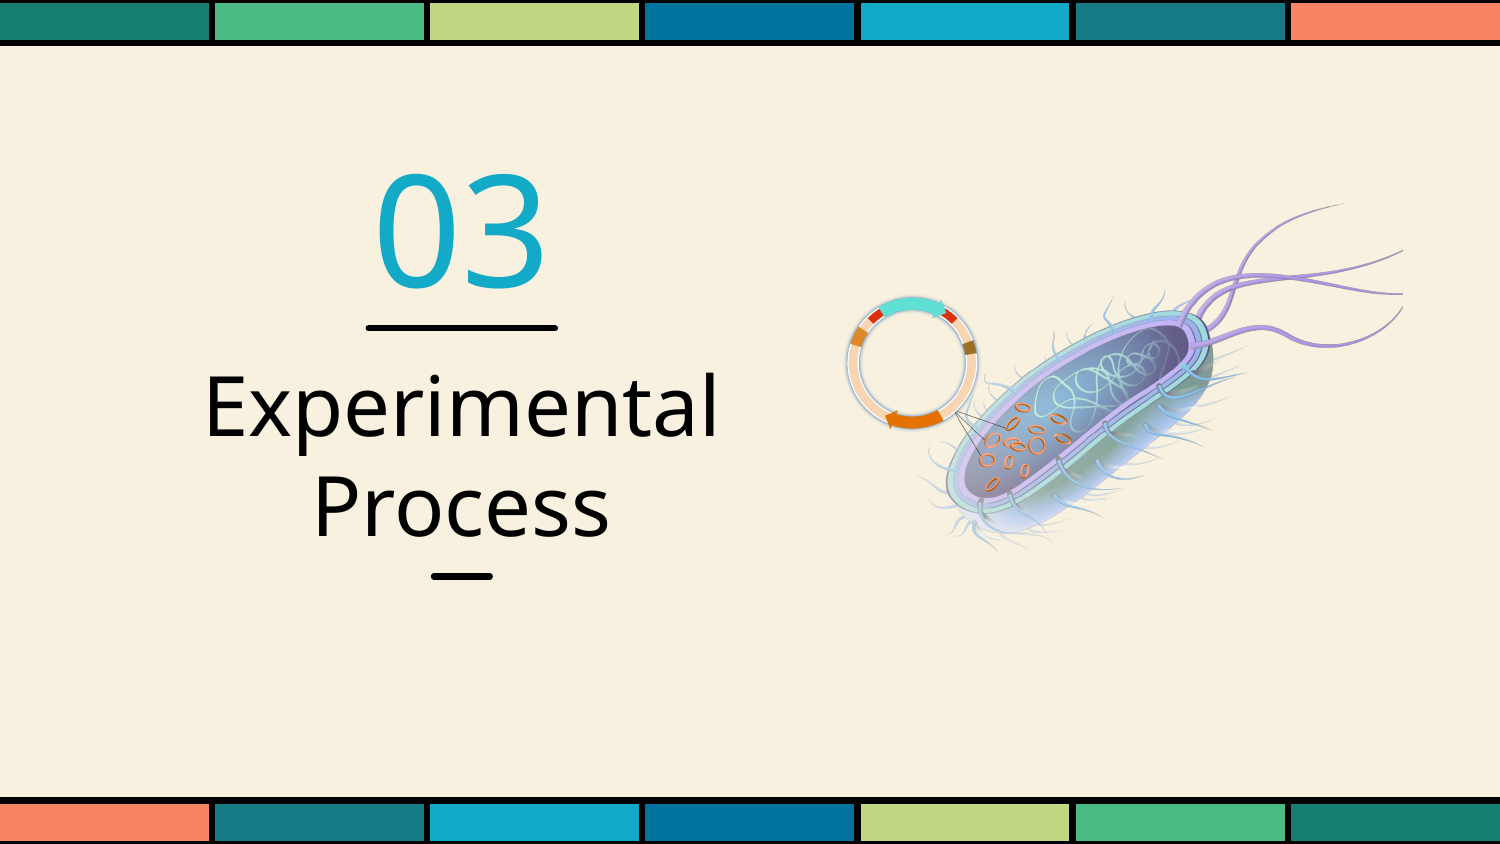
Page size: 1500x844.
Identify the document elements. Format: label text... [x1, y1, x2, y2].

title Experimental Process [116, 338, 793, 553]
title 03 [335, 116, 589, 289]
picture [798, 115, 1404, 689]
